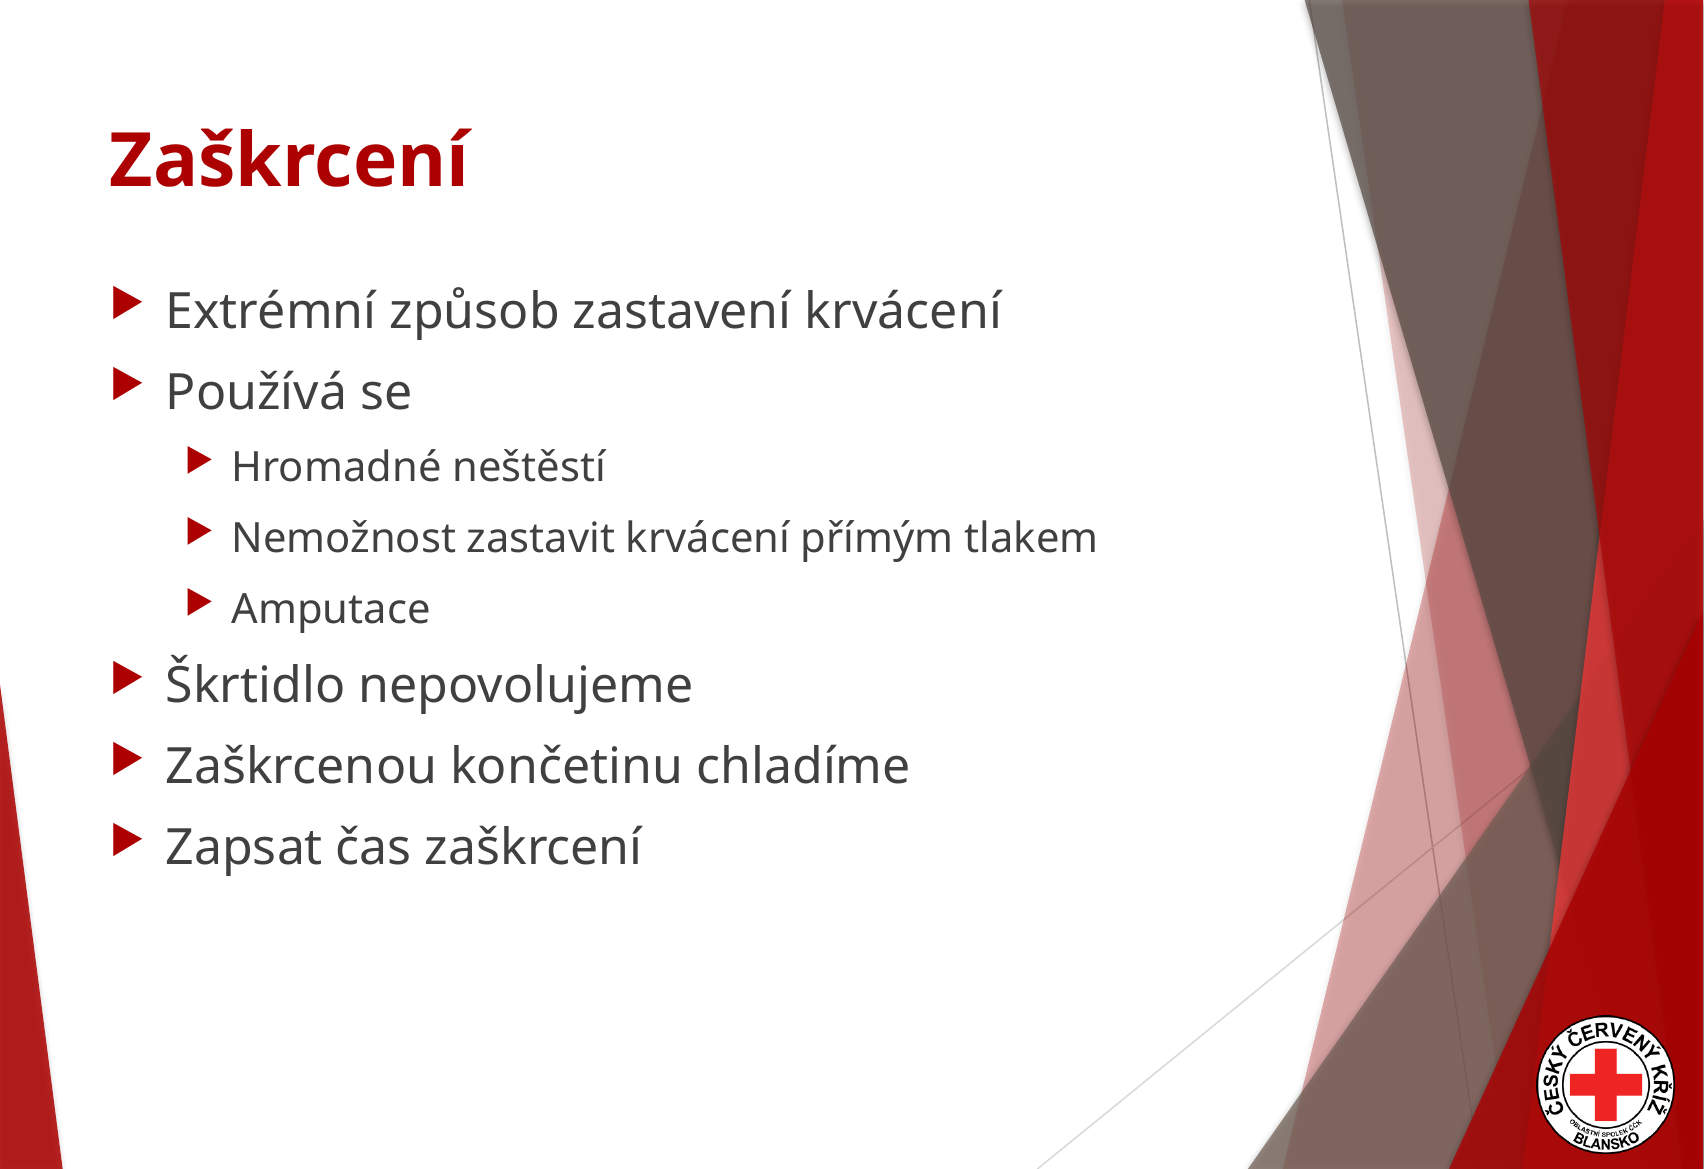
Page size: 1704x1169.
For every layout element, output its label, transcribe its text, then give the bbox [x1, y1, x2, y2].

title Zaškrcení [94, 103, 1296, 270]
list Extrémní způsob zastavení krvácení Používá se Hromadné neštěstí Nemožnost zastavit krvácení přímým tlakem Amputace Škrtidlo nepovolujeme Zaškrcenou končetinu chladíme Zapsat čas zaškrcení [94, 270, 1296, 1093]
picture [1536, 1014, 1676, 1155]
